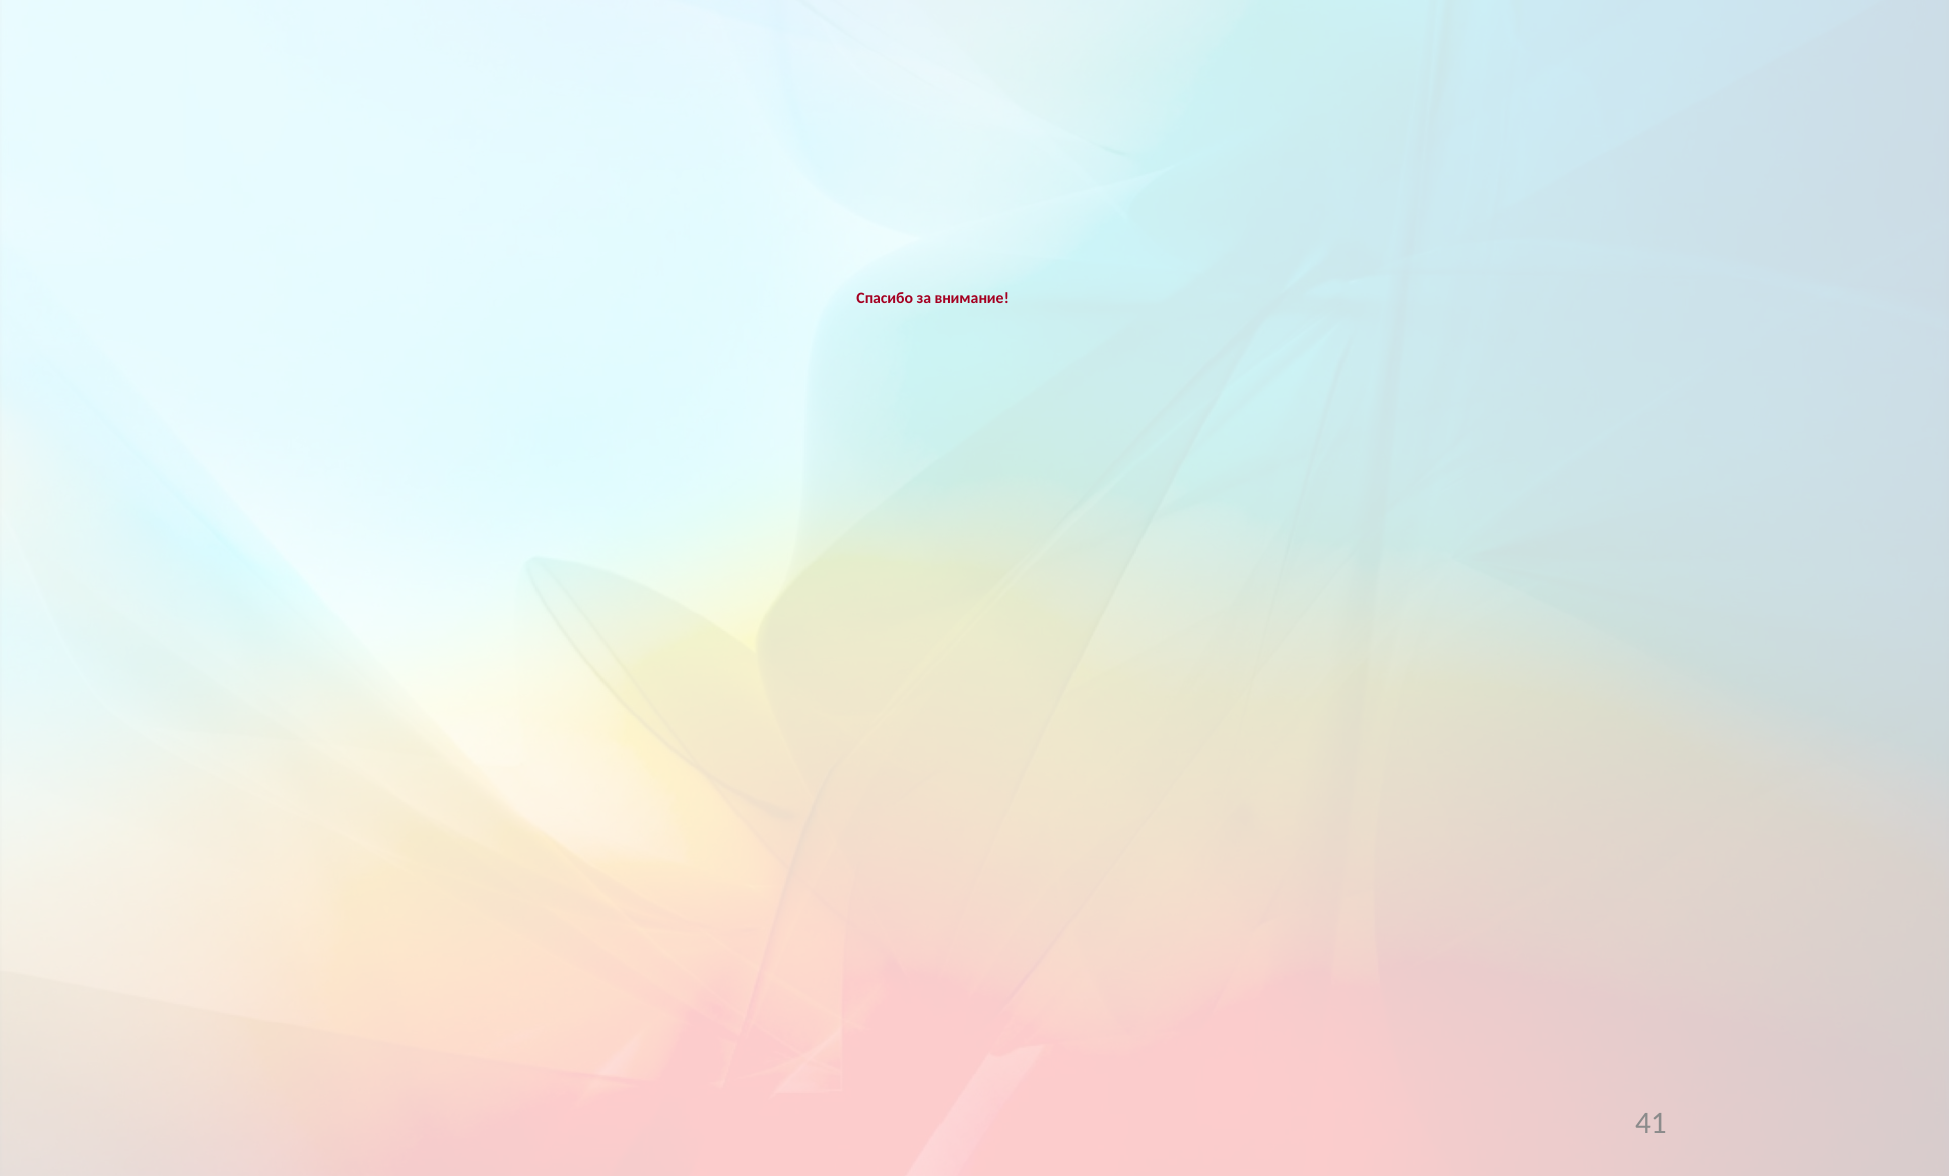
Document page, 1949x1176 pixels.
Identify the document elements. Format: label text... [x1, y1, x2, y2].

title Спасибо за внимание! [186, 125, 1680, 319]
slide_number 41 [1313, 1089, 1680, 1152]
